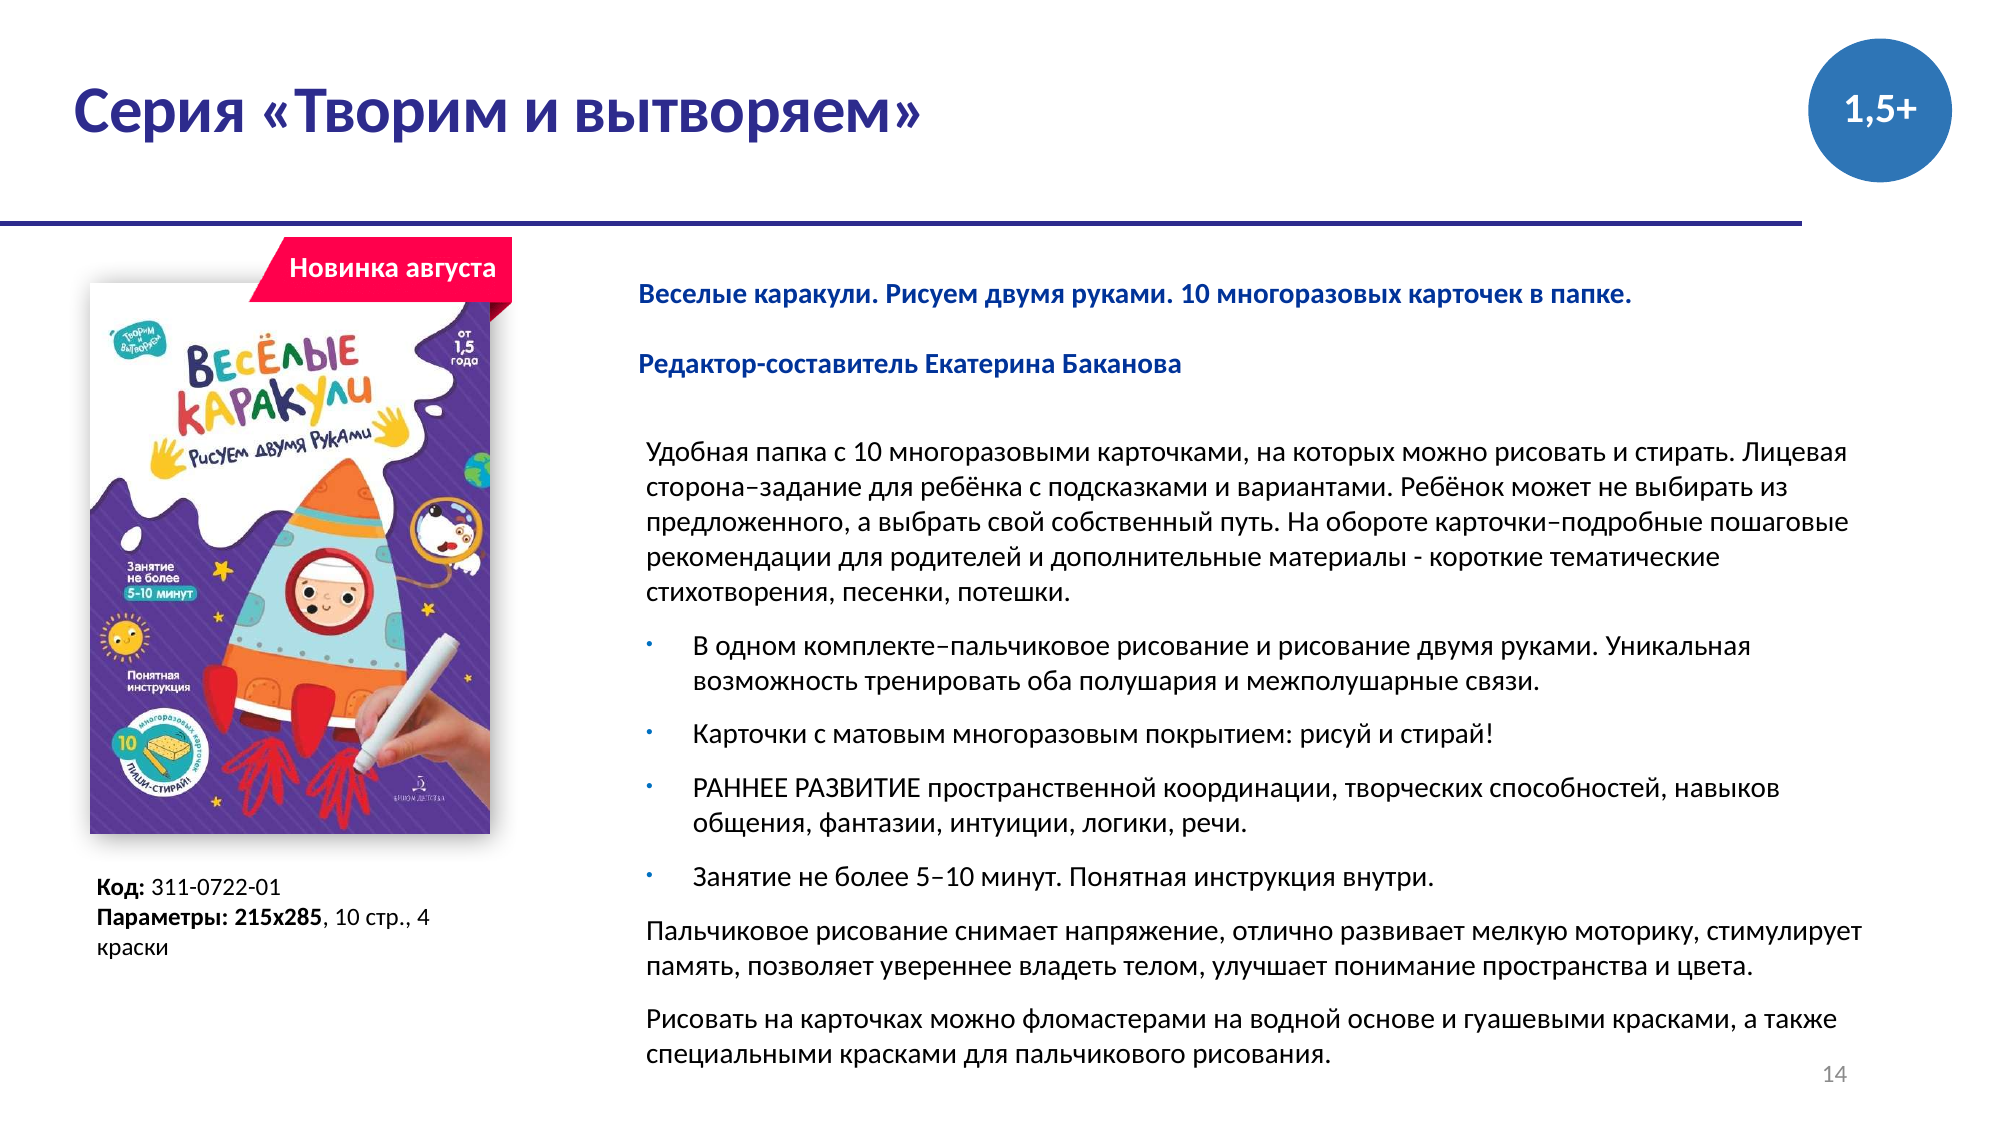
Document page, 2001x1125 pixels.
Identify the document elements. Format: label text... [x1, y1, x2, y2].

text_box Удобная папка с 10 многоразовыми карточками, на которых можно рисовать и стирать. Лицевая сторона–задание для ребёнка с подсказками и вариантами. Ребёнок может не выбирать из предложенного, а выбрать свой собственный путь. На обороте карточки–подробные пошаговые рекомендации для родителей и дополнительные материалы - короткие тематические стихотворения, песенки, потешки. В одном комплекте–пальчиковое рисование и рисование двумя руками. Уникальная возможность тренировать оба полушария и межполушарные связи. Карточки с матовым многоразовым покрытием: рисуй и стирай! РАННЕЕ РАЗВИТИЕ пространственной координации, творческих способностей, навыков общения, фантазии, интуиции, логики, речи. Занятие не более 5–10 минут. Понятная инструкция внутри. Пальчиковое рисование снимает напряжение, отлично развивает мелкую моторику, стимулирует память, позволяет увереннее владеть телом, улучшает понимание пространства и цвета. Рисовать на карточках можно фломастерами на водной основе и гуашевыми красками, а также специальными красками для пальчикового рисования. [631, 425, 1880, 1077]
text_box Код: 311-0722-01 Параметры: 215х285, 10 стр., 4 краски [90, 864, 439, 967]
slide_number 14 [1412, 1042, 1863, 1103]
text_box Веселые каракули. Рисуем двумя руками. 10 многоразовых карточек в папке. Редактор-составитель Екатерина Баканова [631, 270, 1809, 383]
picture [90, 283, 490, 835]
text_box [247, 237, 579, 323]
text_box Серия «Творим и вытворяем» [74, 72, 1817, 149]
text_box 1,5+ [1807, 37, 1954, 184]
